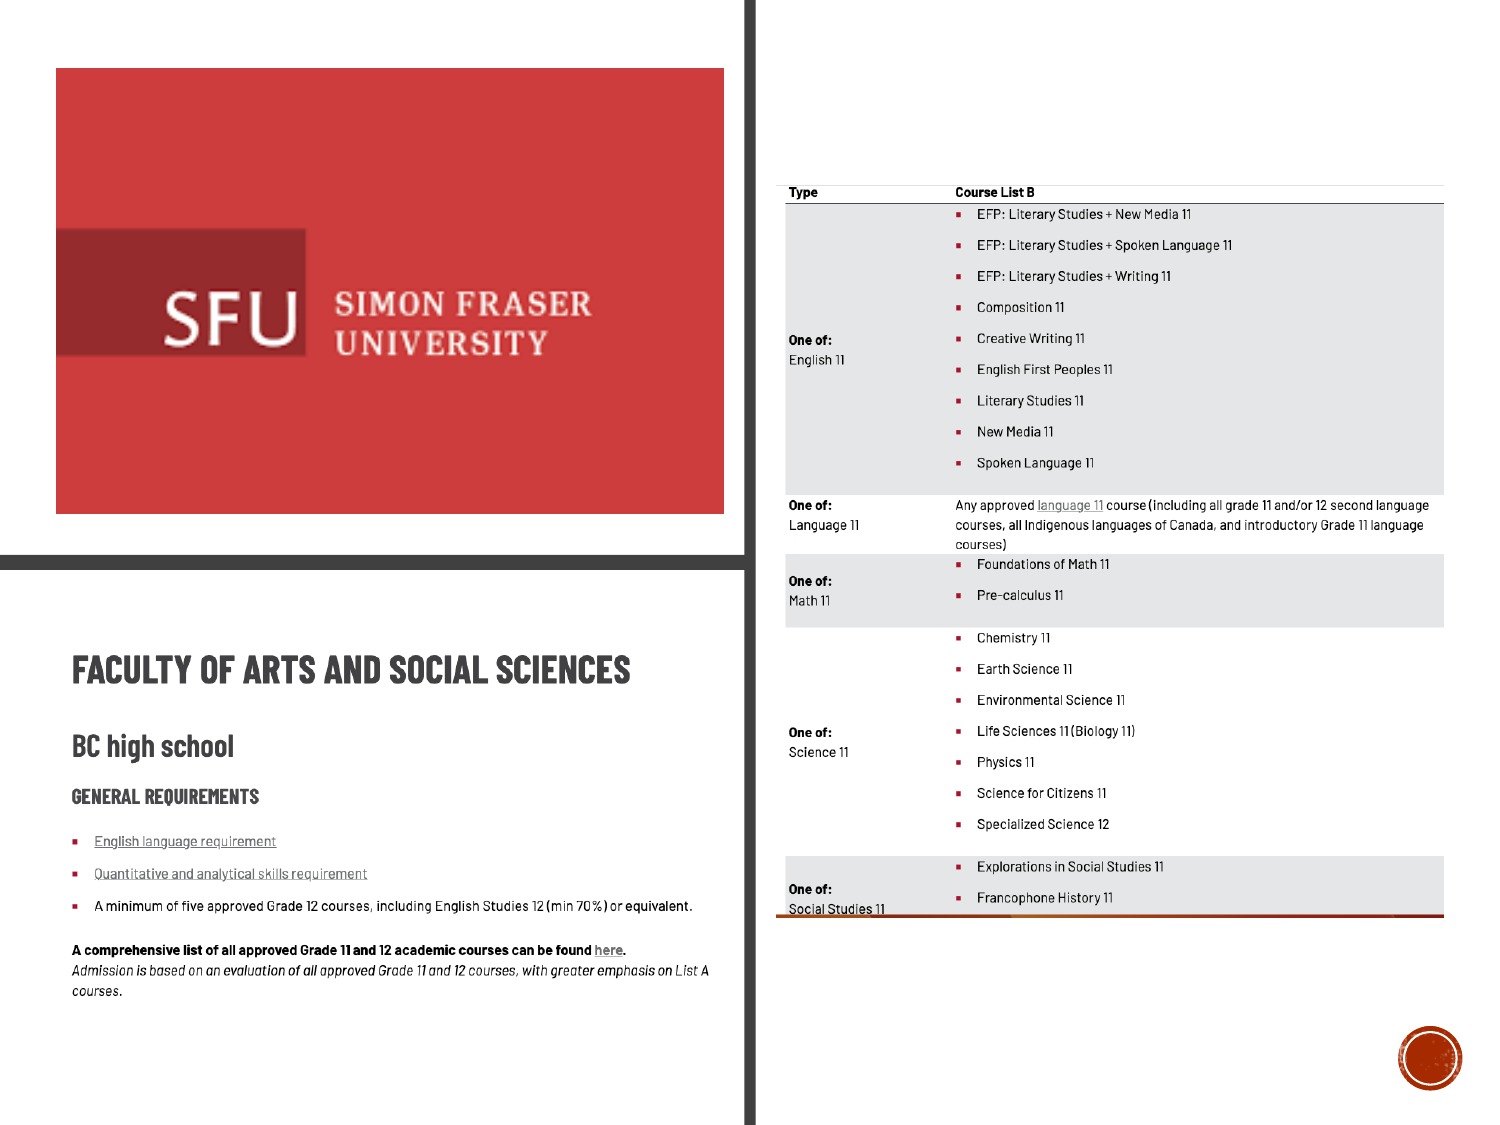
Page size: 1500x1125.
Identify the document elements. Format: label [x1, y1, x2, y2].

text_box [0, 554, 755, 571]
text_box [743, 0, 757, 1125]
picture [56, 68, 724, 514]
picture [56, 643, 724, 1001]
picture [776, 183, 1444, 918]
